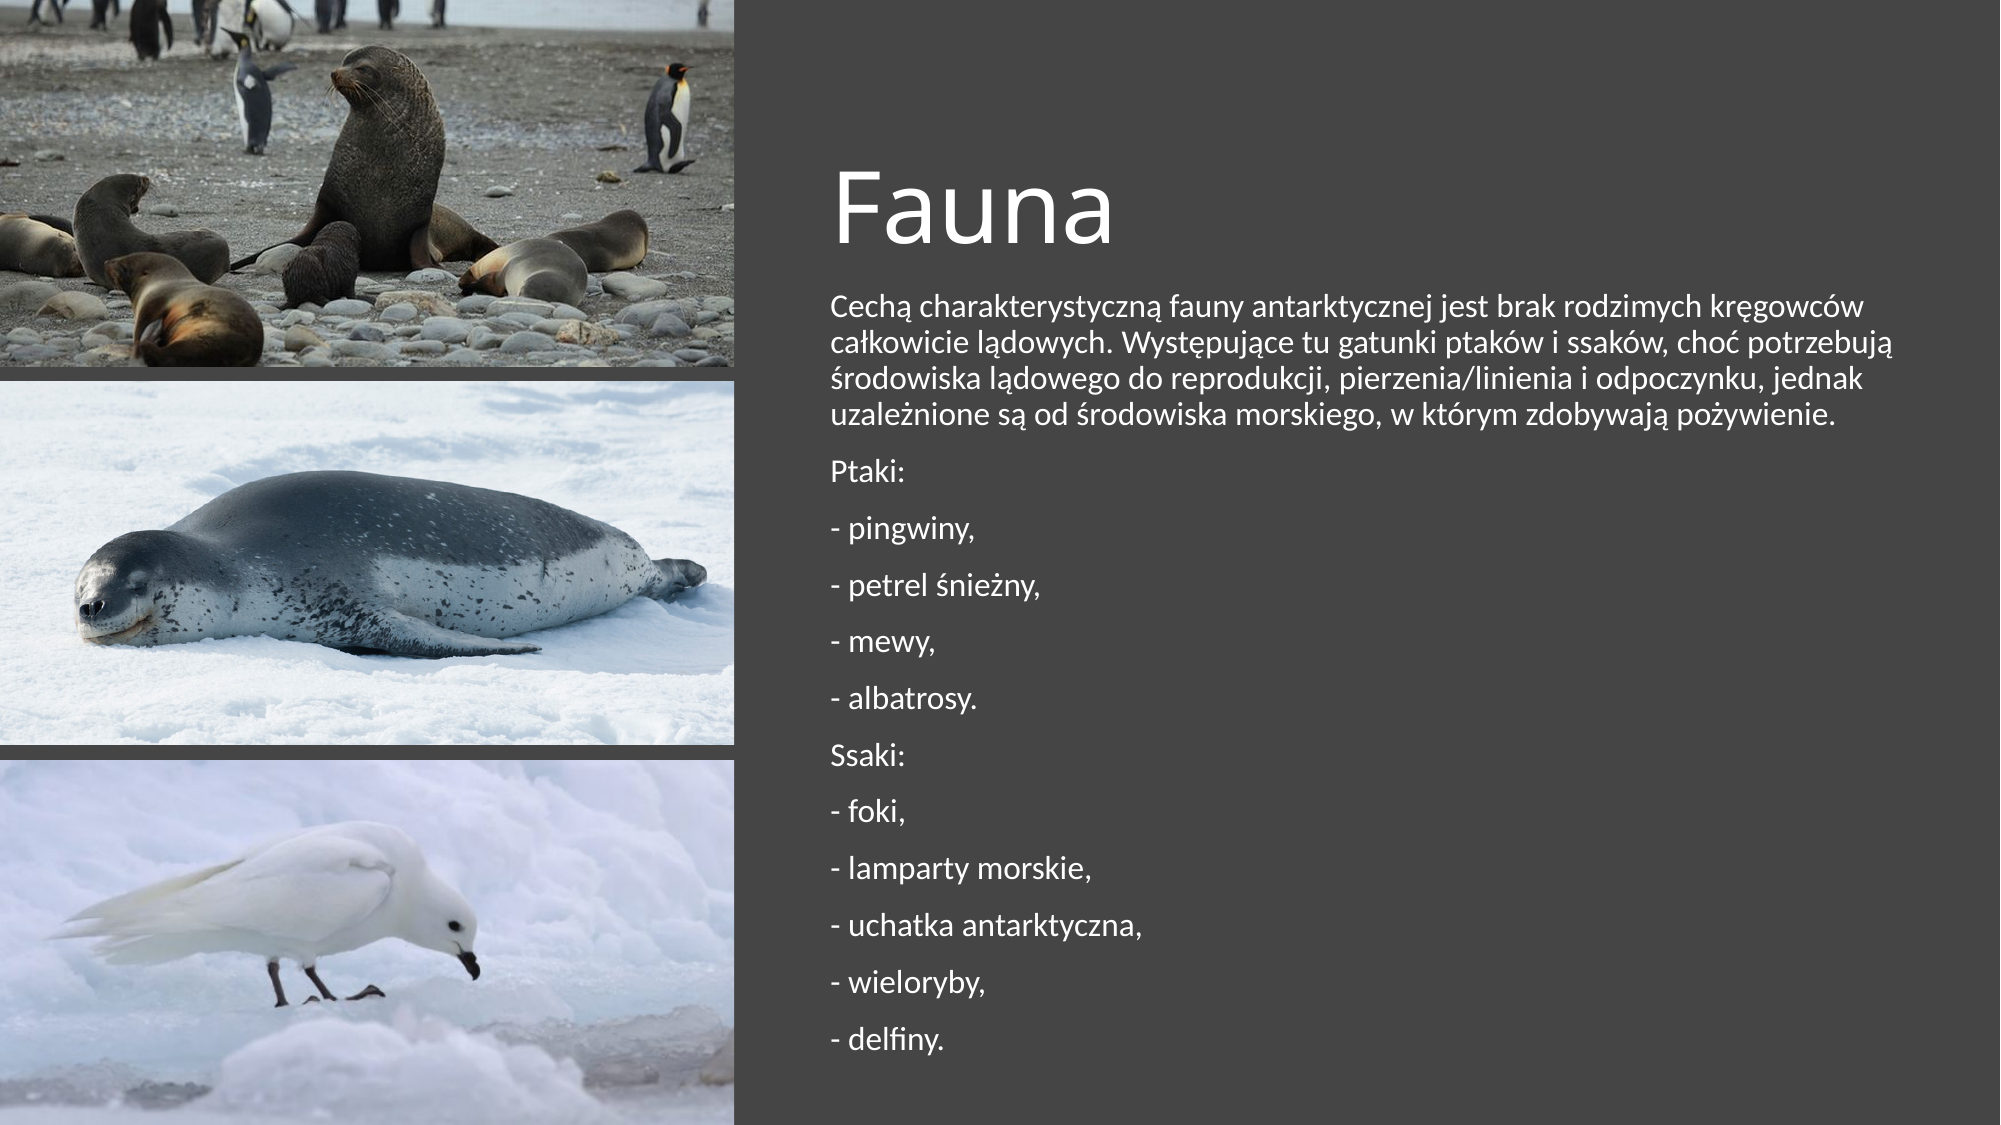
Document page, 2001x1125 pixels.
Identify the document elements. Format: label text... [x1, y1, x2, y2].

title Fauna [815, 79, 1920, 281]
picture [0, 381, 735, 745]
list Cechą charakterystyczną fauny antarktycznej jest brak rodzimych kręgowców całkowicie lądowych. Występujące tu gatunki ptaków i ssaków, choć potrzebują środowiska lądowego do reprodukcji, pierzenia/linienia i odpoczynku, jednak uzależnione są od środowiska morskiego, w którym zdobywają pożywienie. Ptaki: - pingwiny, - petrel śnieżny, - mewy, - albatrosy. Ssaki: - foki, - lamparty morskie, - uchatka antarktyczna, - wieloryby, - delfiny. [815, 281, 1920, 1054]
picture [0, 760, 735, 1125]
picture [0, 0, 735, 367]
